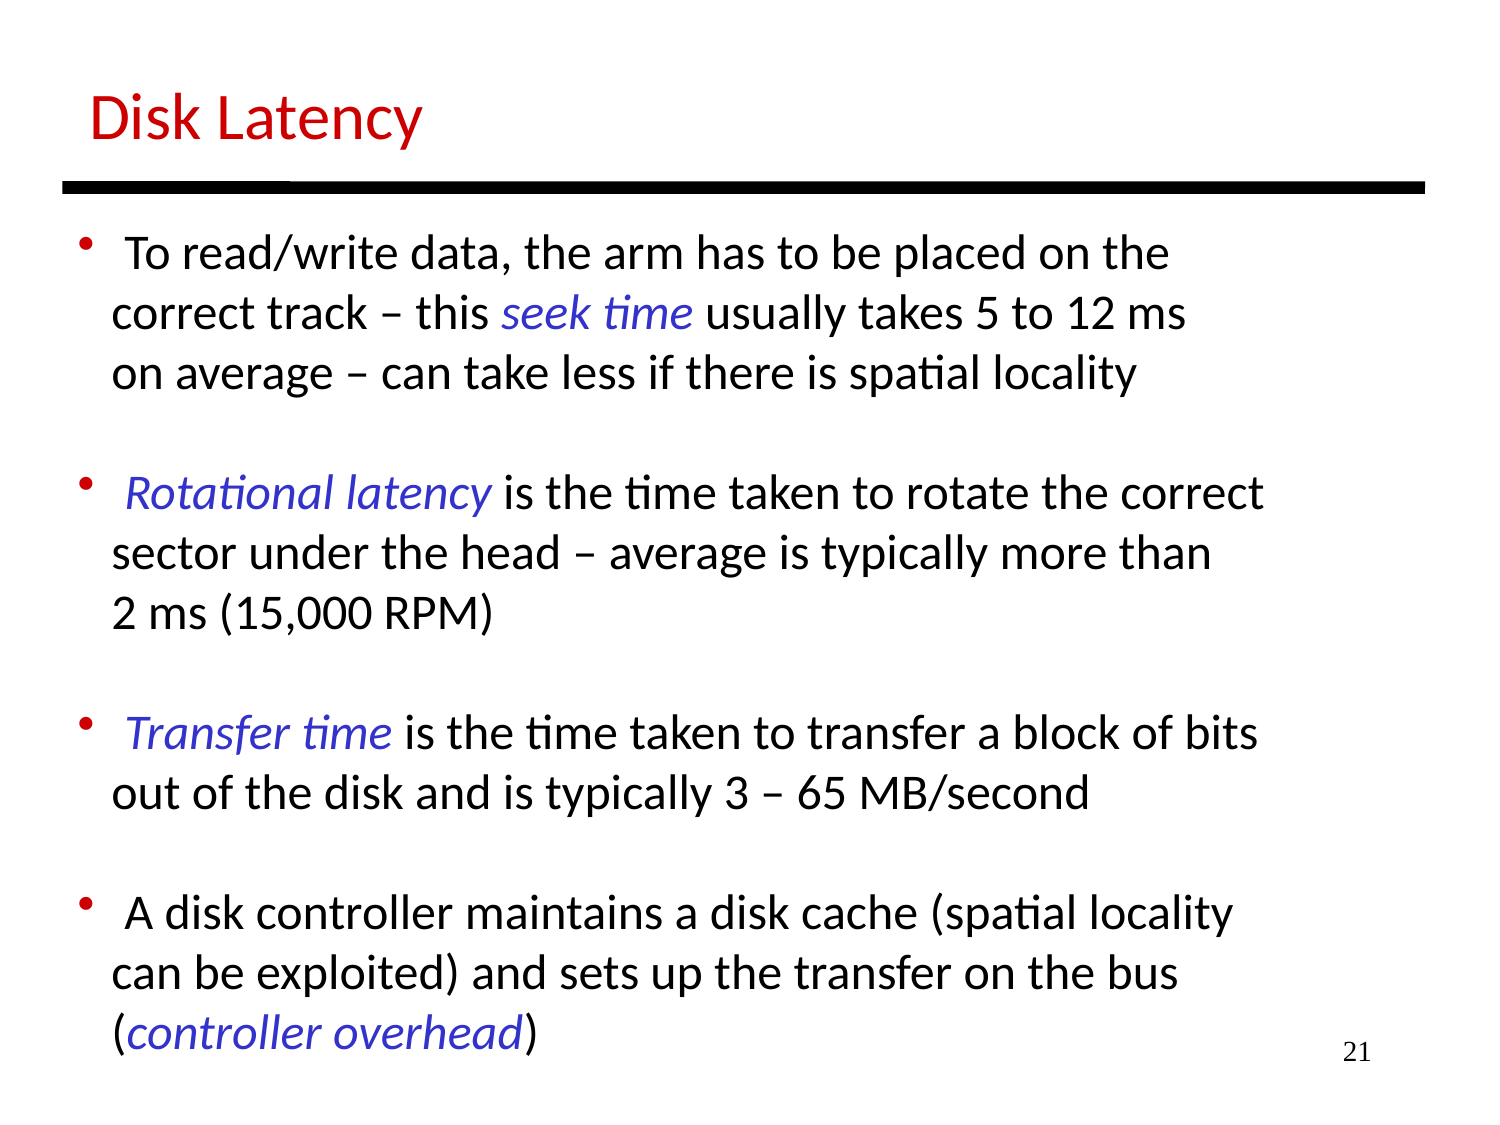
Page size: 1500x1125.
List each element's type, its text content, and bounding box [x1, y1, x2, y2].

text_box Disk Latency [74, 65, 440, 160]
text_box To read/write data, the arm has to be placed on the correct track – this seek time usually takes 5 to 12 ms on average – can take less if there is spatial locality Rotational latency is the time taken to rotate the correct sector under the head – average is typically more than 2 ms (15,000 RPM) Transfer time is the time taken to transfer a block of bits out of the disk and is typically 3 – 65 MB/second A disk controller maintains a disk cache (spatial locality can be exploited) and sets up the transfer on the bus (controller overhead) [62, 212, 1280, 1068]
slide_number 21 [1074, 1025, 1388, 1100]
